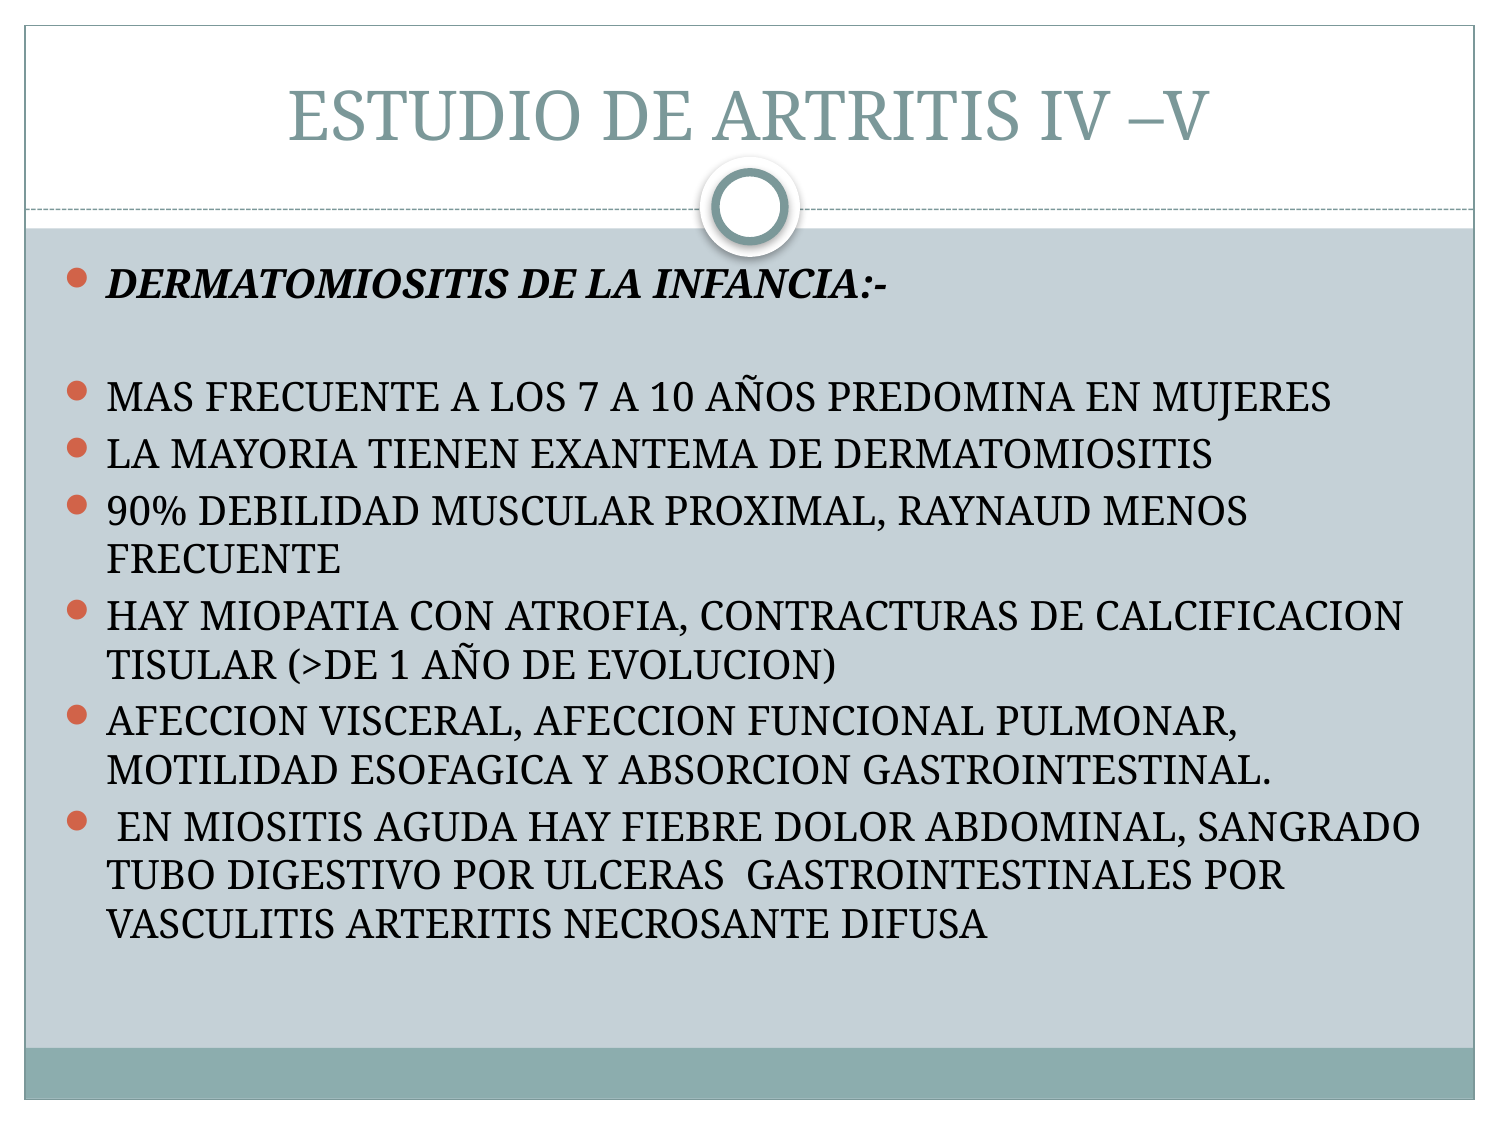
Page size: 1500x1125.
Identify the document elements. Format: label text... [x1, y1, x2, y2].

list DERMATOMIOSITIS DE LA INFANCIA:- MAS FRECUENTE A LOS 7 A 10 AÑOS PREDOMINA EN MUJERES LA MAYORIA TIENEN EXANTEMA DE DERMATOMIOSITIS 90% DEBILIDAD MUSCULAR PROXIMAL, RAYNAUD MENOS FRECUENTE HAY MIOPATIA CON ATROFIA, CONTRACTURAS DE CALCIFICACION TISULAR (>DE 1 AÑO DE EVOLUCION) AFECCION VISCERAL, AFECCION FUNCIONAL PULMONAR, MOTILIDAD ESOFAGICA Y ABSORCION GASTROINTESTINAL. EN MIOSITIS AGUDA HAY FIEBRE DOLOR ABDOMINAL, SANGRADO TUBO DIGESTIVO POR ULCERAS GASTROINTESTINALES POR VASCULITIS ARTERITIS NECROSANTE DIFUSA [49, 250, 1445, 1001]
title ESTUDIO DE ARTRITIS IV –V [49, 37, 1450, 162]
